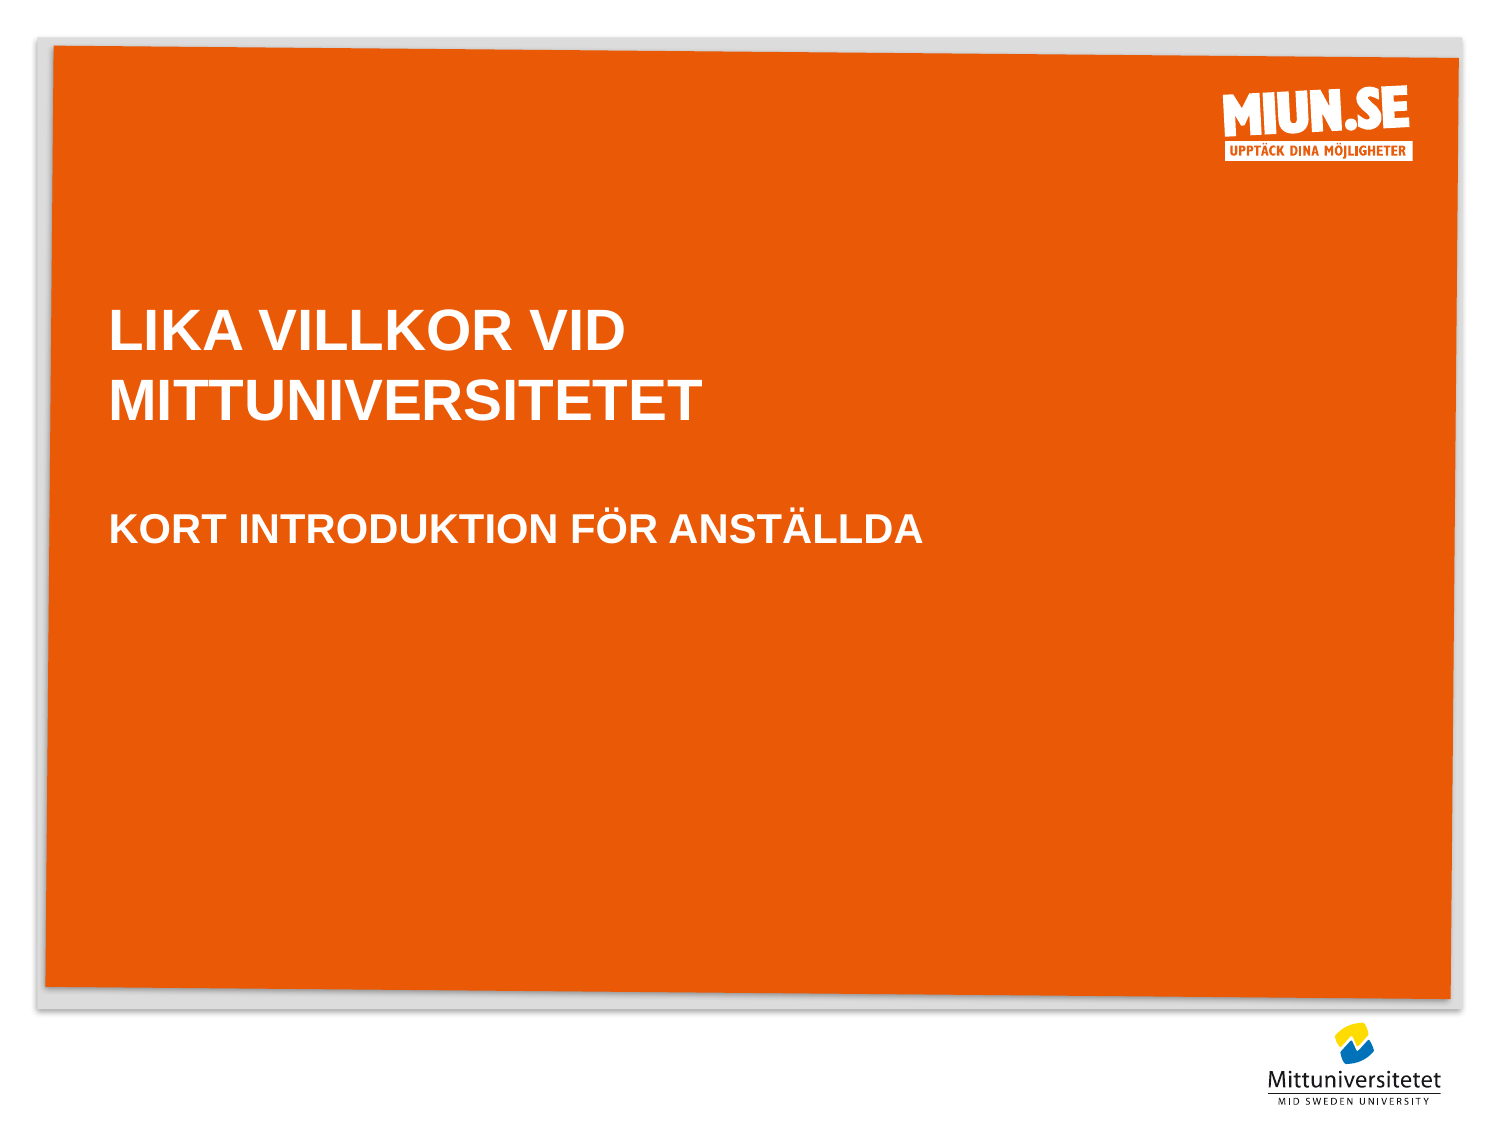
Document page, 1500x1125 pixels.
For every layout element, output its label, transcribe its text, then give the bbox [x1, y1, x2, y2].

title Lika villkor vid Mittuniversitetet kort introduktion för anställda [93, 224, 1230, 694]
